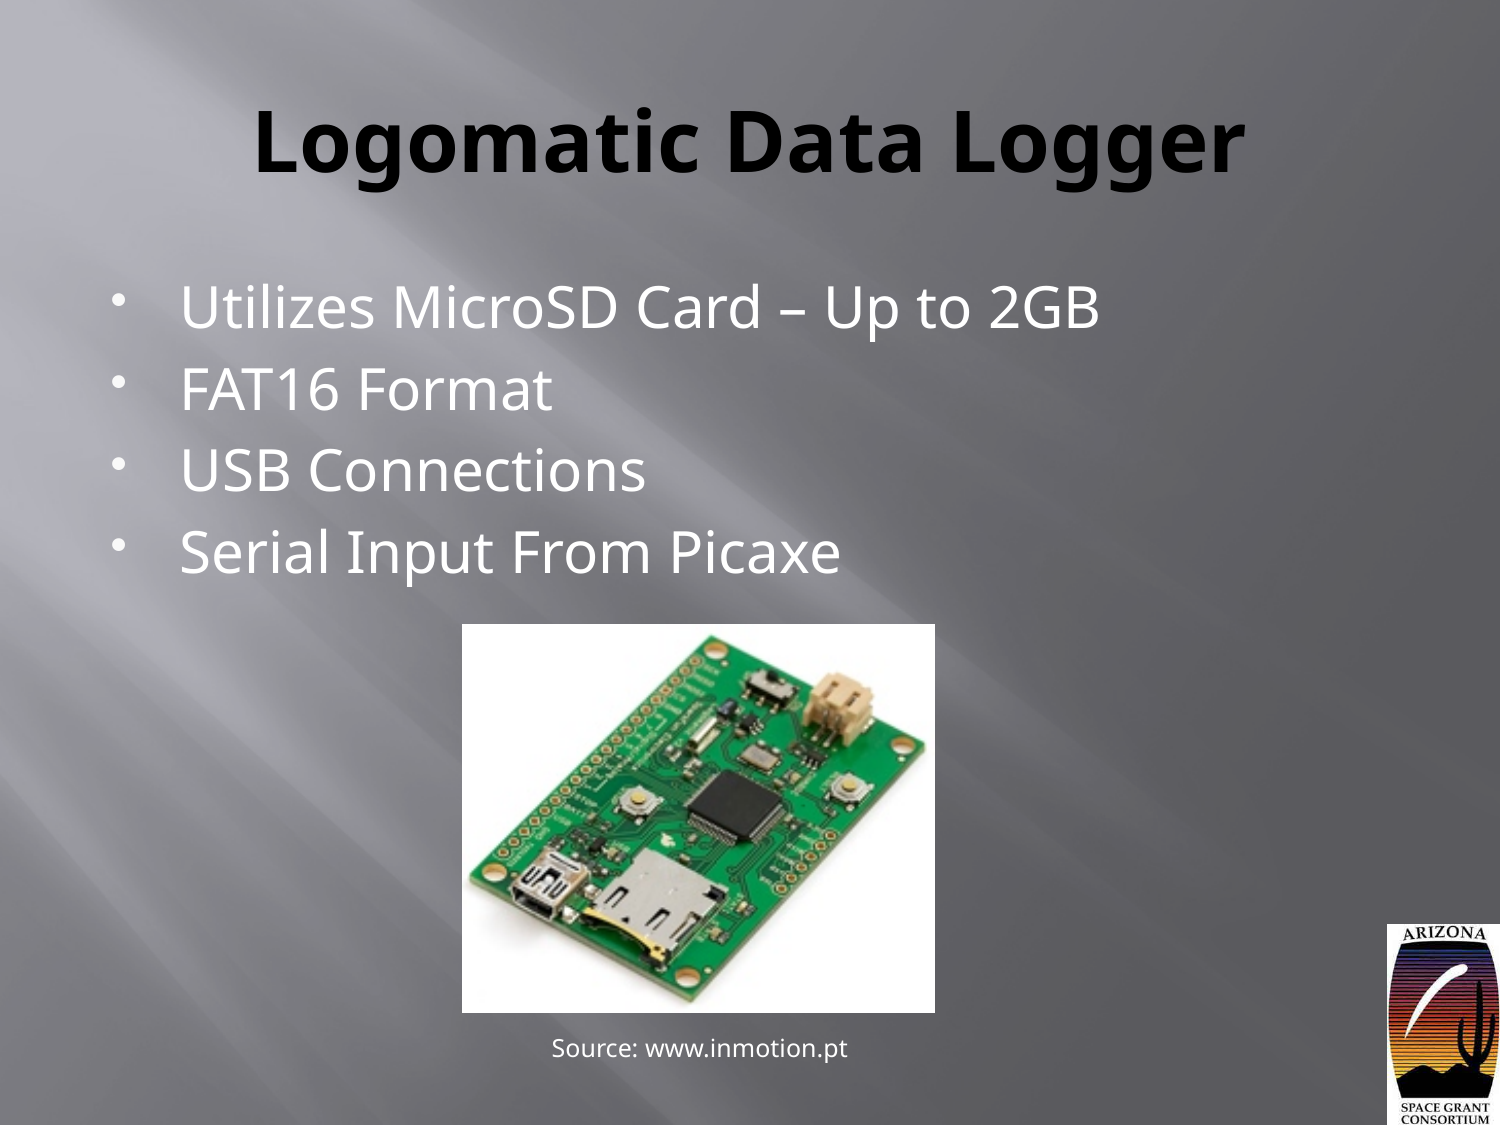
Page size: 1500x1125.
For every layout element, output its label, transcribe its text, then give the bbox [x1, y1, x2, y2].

picture [462, 624, 935, 1013]
picture [1387, 924, 1500, 1125]
list Utilizes MicroSD Card – Up to 2GB FAT16 Format USB Connections Serial Input From Picaxe [75, 262, 1425, 1035]
title Logomatic Data Logger [75, 45, 1425, 233]
text_box Source: www.inmotion.pt [474, 1035, 925, 1070]
